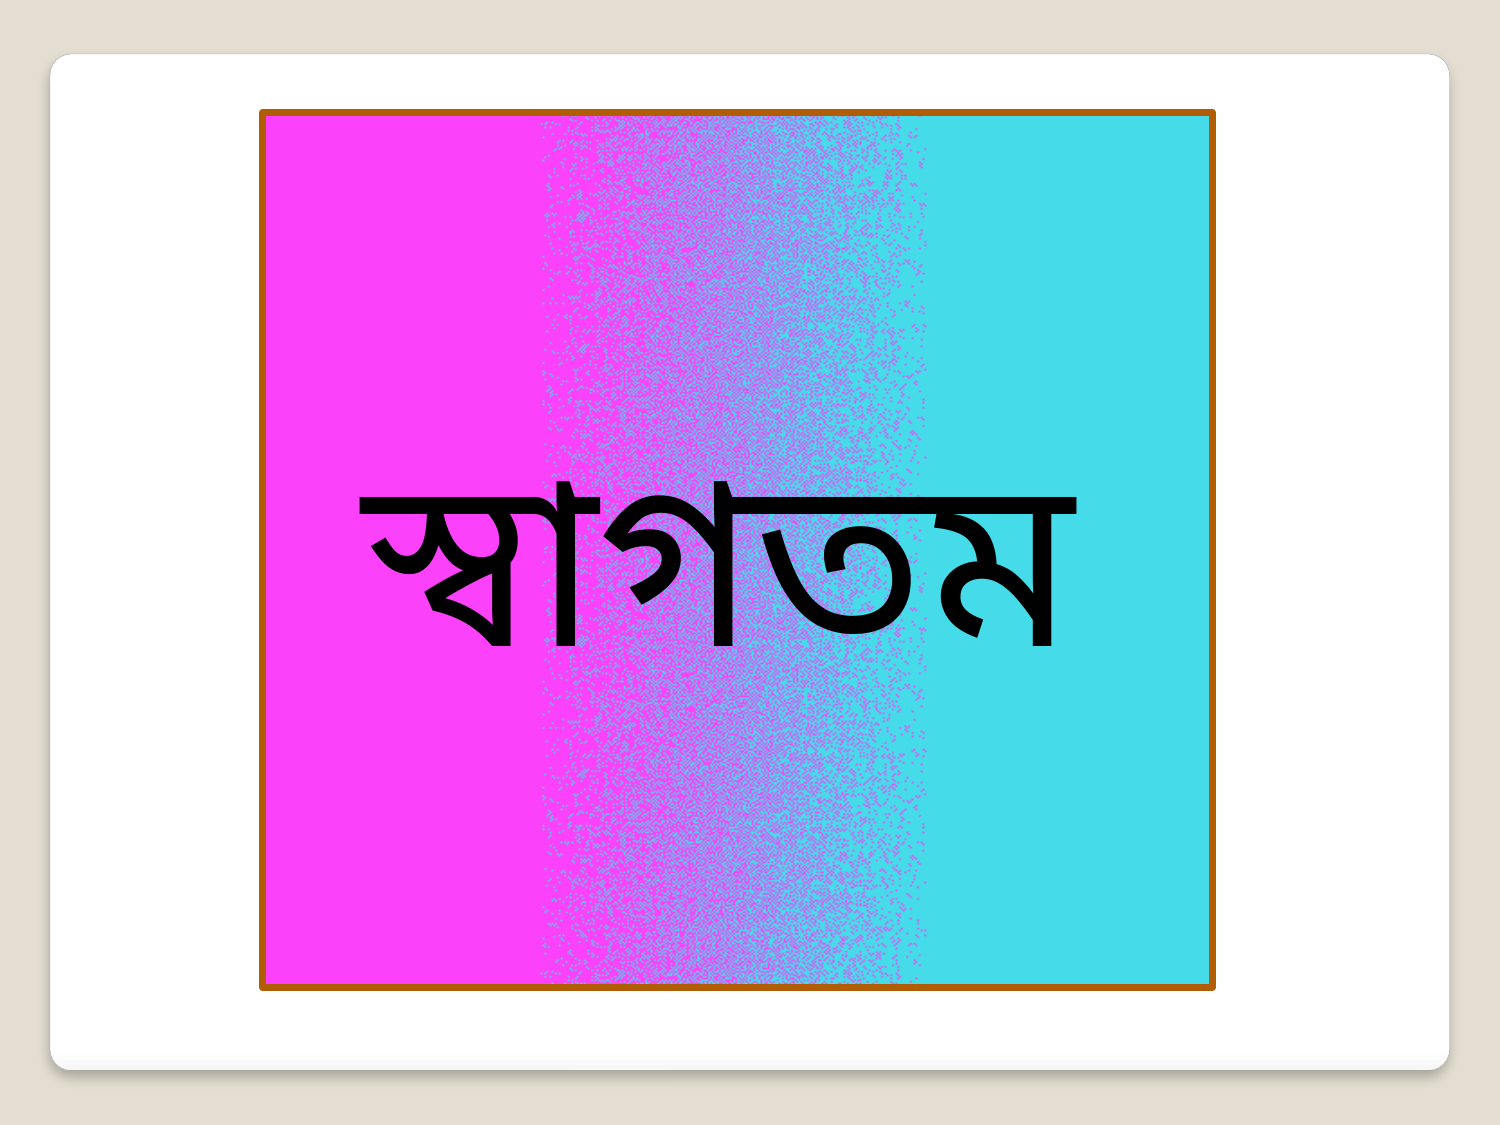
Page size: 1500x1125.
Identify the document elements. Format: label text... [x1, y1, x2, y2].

text_box স্বাগতম [347, 399, 1089, 703]
text_box [259, 109, 1216, 991]
